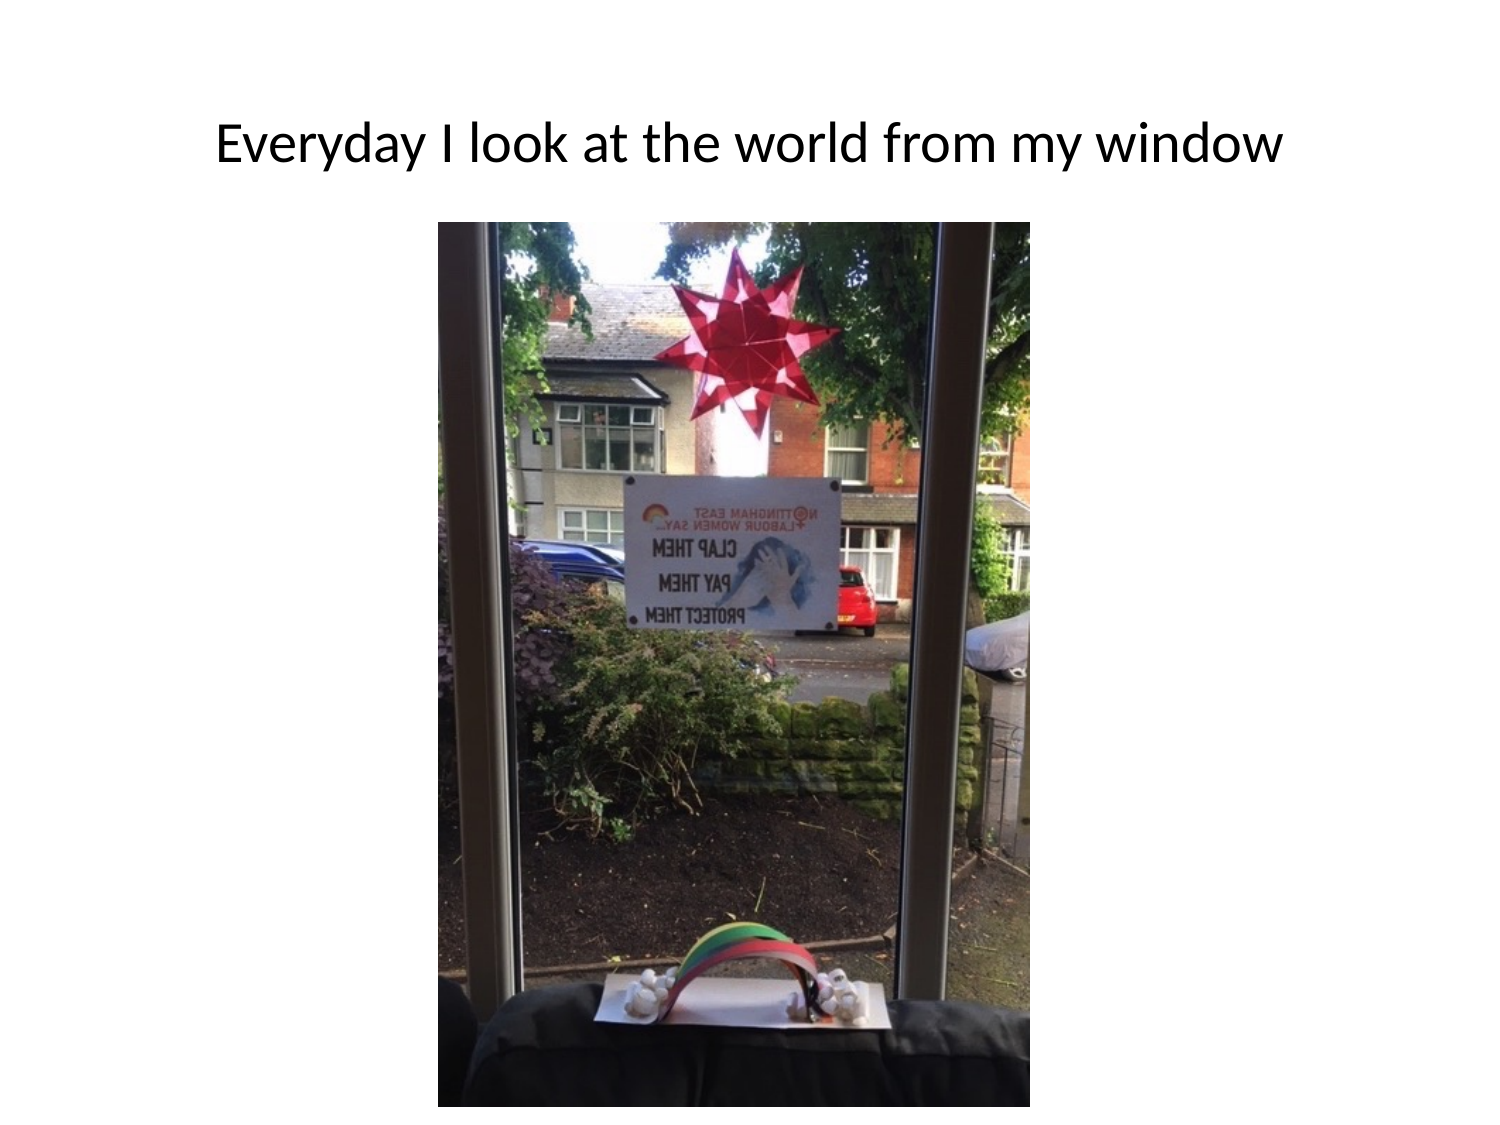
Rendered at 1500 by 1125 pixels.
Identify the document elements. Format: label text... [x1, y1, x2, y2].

title Everyday I look at the world from my window [75, 45, 1425, 233]
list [232, 222, 1236, 1107]
